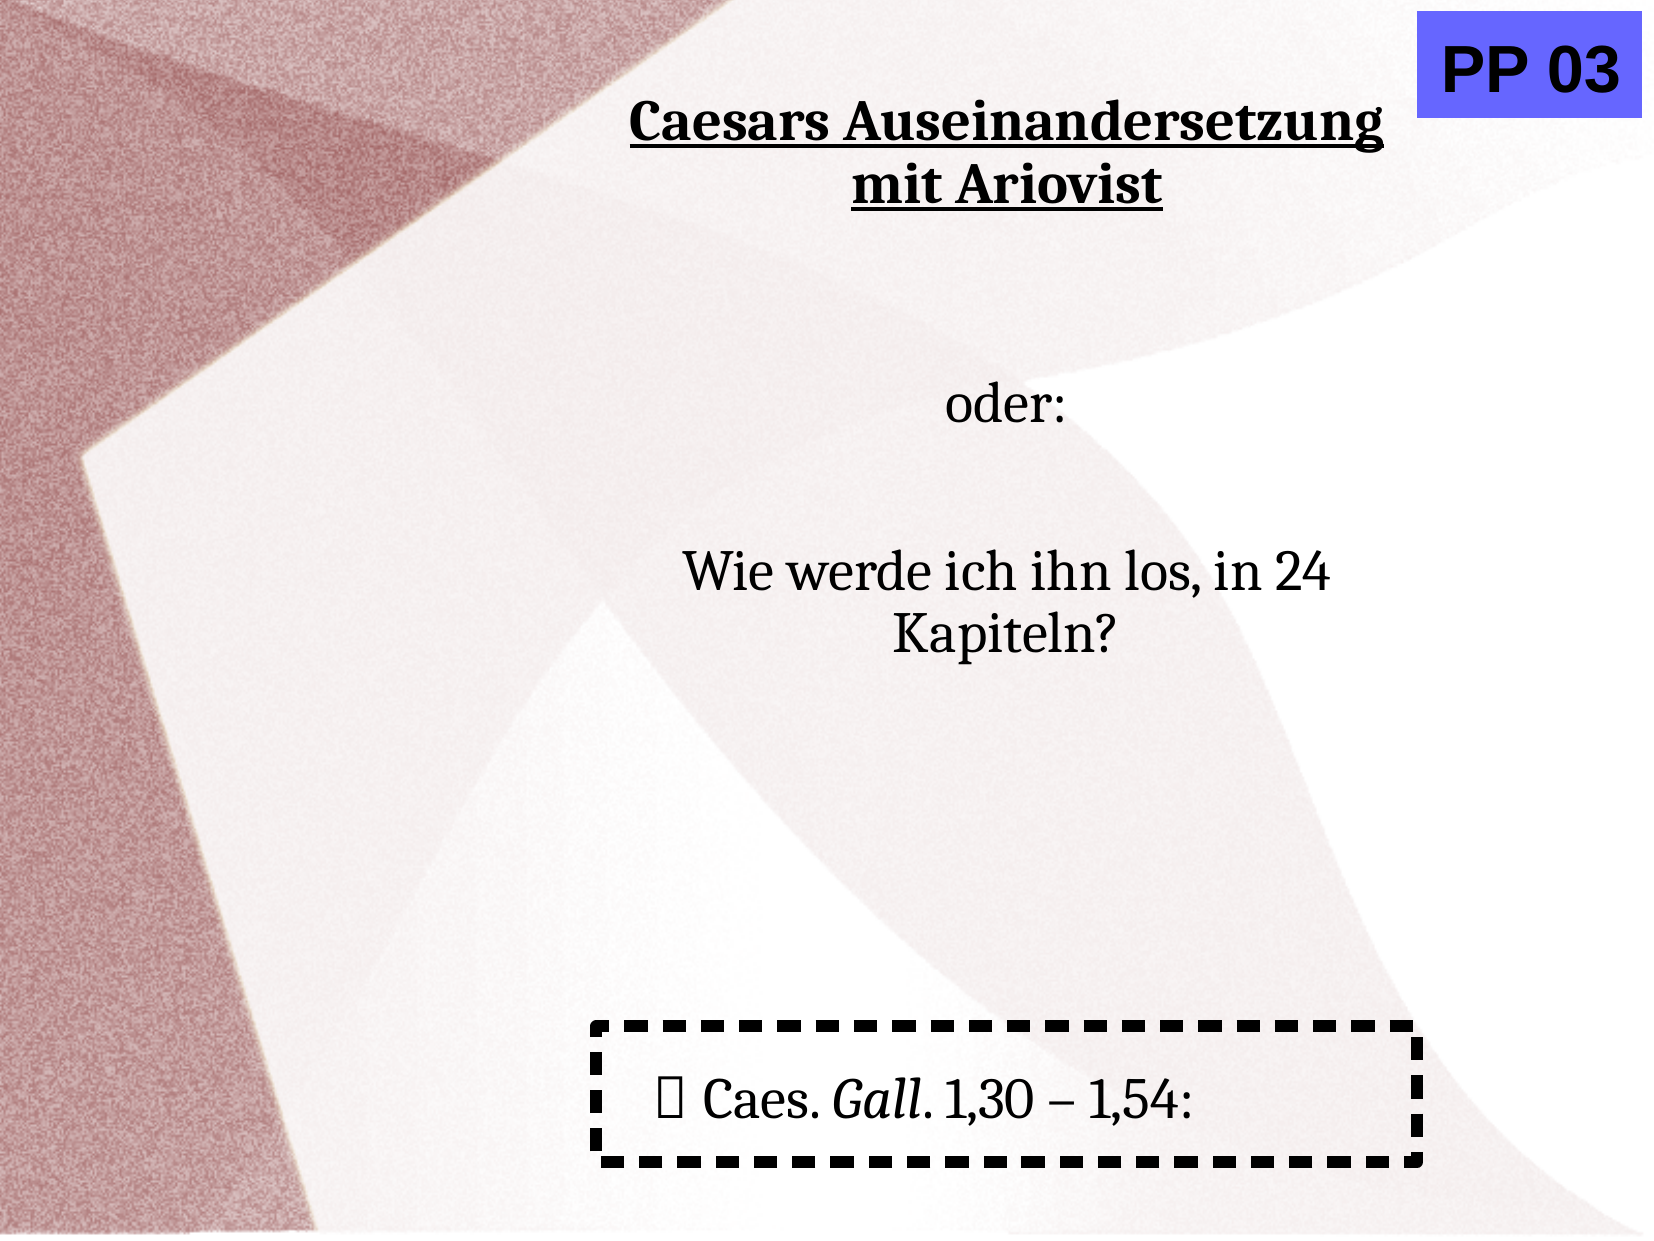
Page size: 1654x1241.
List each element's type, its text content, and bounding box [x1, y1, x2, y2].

list oder: Wie werde ich ihn los, in 24 Kapiteln? [596, 372, 1418, 716]
text_box PP 03 [1440, 13, 1642, 118]
title Caesars Auseinandersetzung mit Ariovist [596, 49, 1418, 257]
picture [0, 0, 1654, 1241]
text_box [1417, 11, 1642, 118]
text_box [596, 1026, 1418, 1163]
